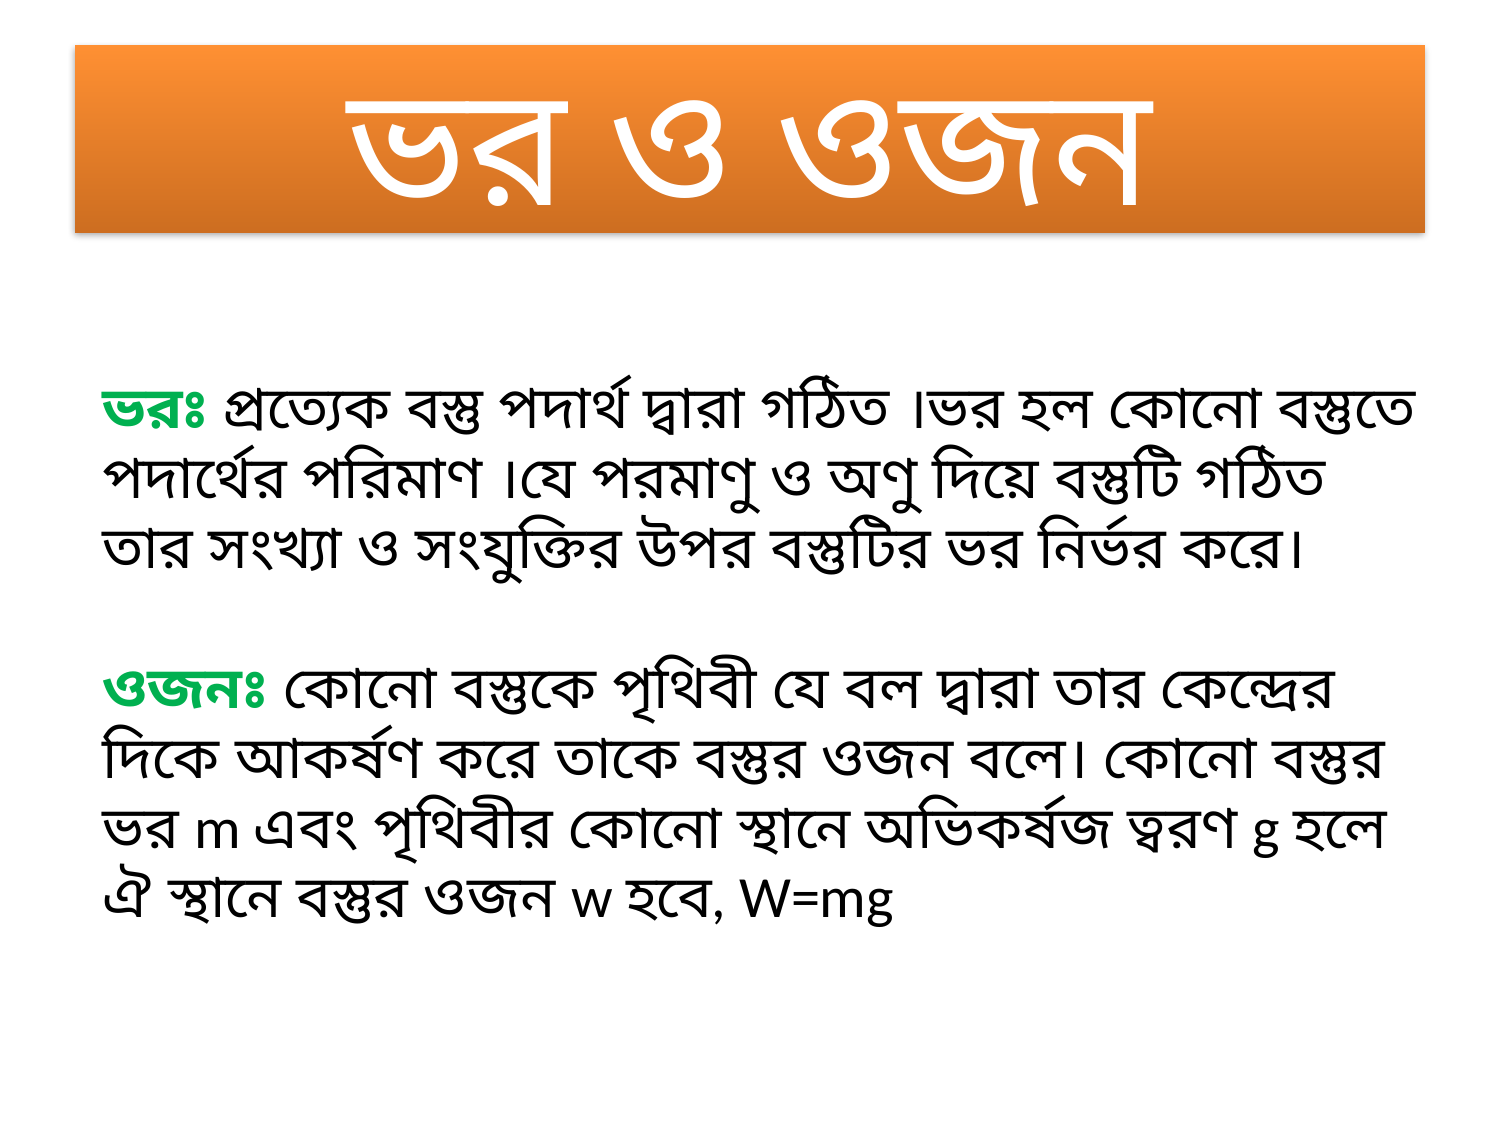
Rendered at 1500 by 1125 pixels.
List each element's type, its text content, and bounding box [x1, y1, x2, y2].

title ভর ও ওজন [75, 45, 1425, 233]
text_box ভরঃ প্রত্যেক বস্তু পদার্থ দ্বারা গঠিত ।ভর হল কোনো বস্তুতে পদার্থের পরিমাণ ।যে পরমাণু ও অণু দিয়ে বস্তুটি গঠিত তার সংখ্যা ও সংযুক্তির উপর বস্তুটির ভর নির্ভর করে। ওজনঃ কোনো বস্তুকে পৃথিবী যে বল দ্বারা তার কেন্দ্রের দিকে আকর্ষণ করে তাকে বস্তুর ওজন বলে। কোনো বস্তুর ভর m এবং পৃথিবীর কোনো স্থানে অভিকর্ষজ ত্বরণ g হলে ঐ স্থানে বস্তুর ওজন w হবে, W=mg [87, 362, 1438, 937]
